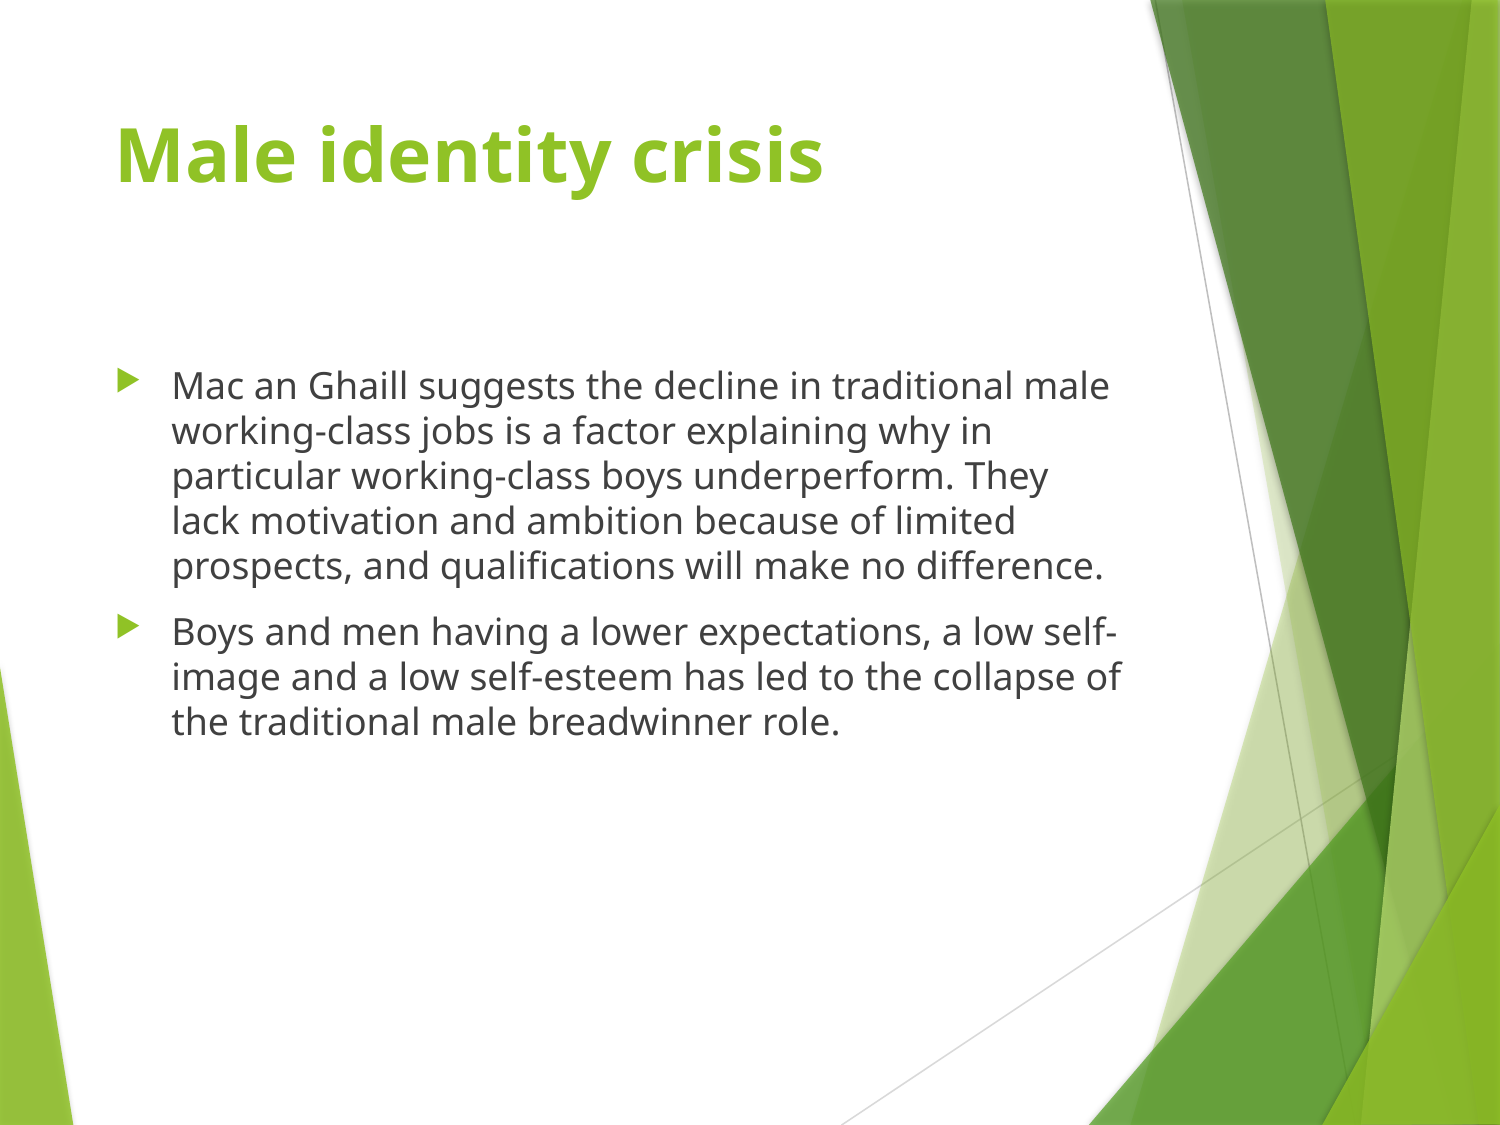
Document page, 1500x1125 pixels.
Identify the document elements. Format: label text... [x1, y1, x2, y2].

title Male identity crisis [99, 99, 1142, 317]
list Mac an Ghaill suggests the decline in traditional male working-class jobs is a factor explaining why in particular working-class boys underperform. They lack motivation and ambition because of limited prospects, and qualifications will make no difference. Boys and men having a lower expectations, a low self-image and a low self-esteem has led to the collapse of the traditional male breadwinner role. [99, 354, 1142, 992]
